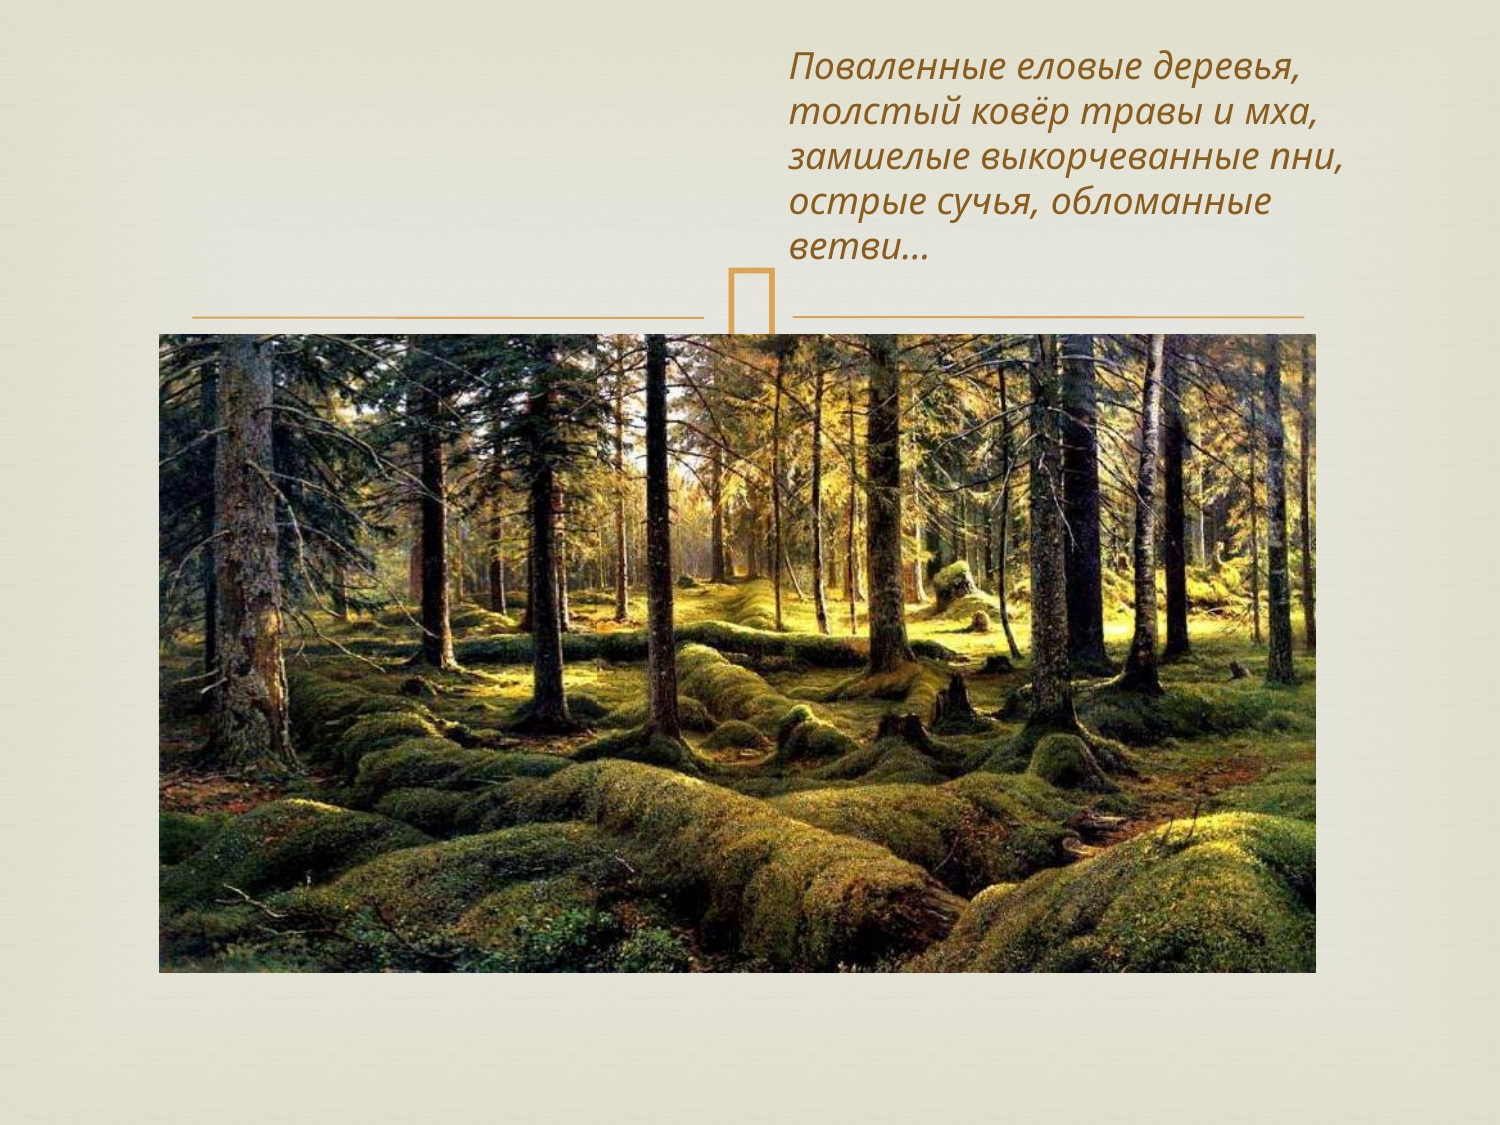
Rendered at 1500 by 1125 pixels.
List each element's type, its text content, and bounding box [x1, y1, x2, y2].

picture [158, 334, 597, 974]
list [598, 334, 1317, 974]
title Поваленные еловые деревья, толстый ковёр травы и мха, замшелые выкорчеванные пни, острые сучья, обломанные ветви… [773, 42, 1386, 267]
